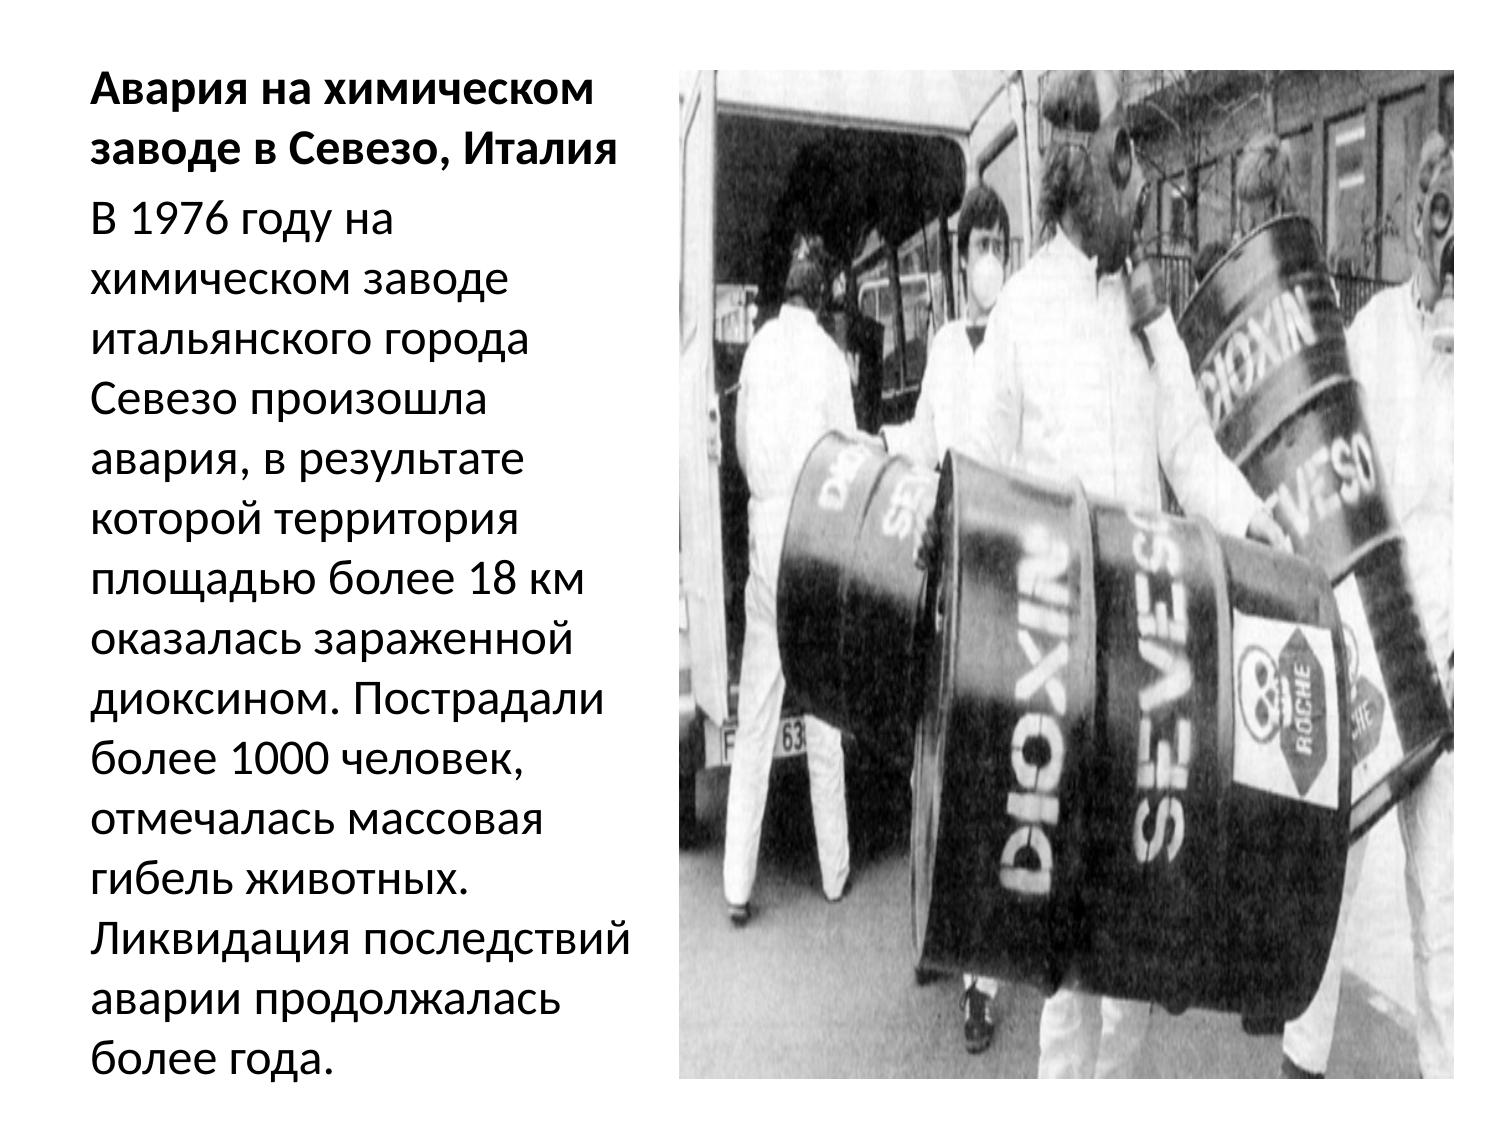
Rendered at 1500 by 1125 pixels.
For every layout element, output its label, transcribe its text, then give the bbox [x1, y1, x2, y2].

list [679, 70, 1454, 1079]
list Авария на химическом заводе в Севезо, Италия В 1976 году на химическом заводе итальянского города Севезо произошла авария, в результате которой территория площадью более 18 км оказалась зараженной диоксином. Пострадали более 1000 человек, отмечалась массовая гибель животных. Ликвидация последствий аварии продолжалась более года. [75, 46, 668, 1005]
